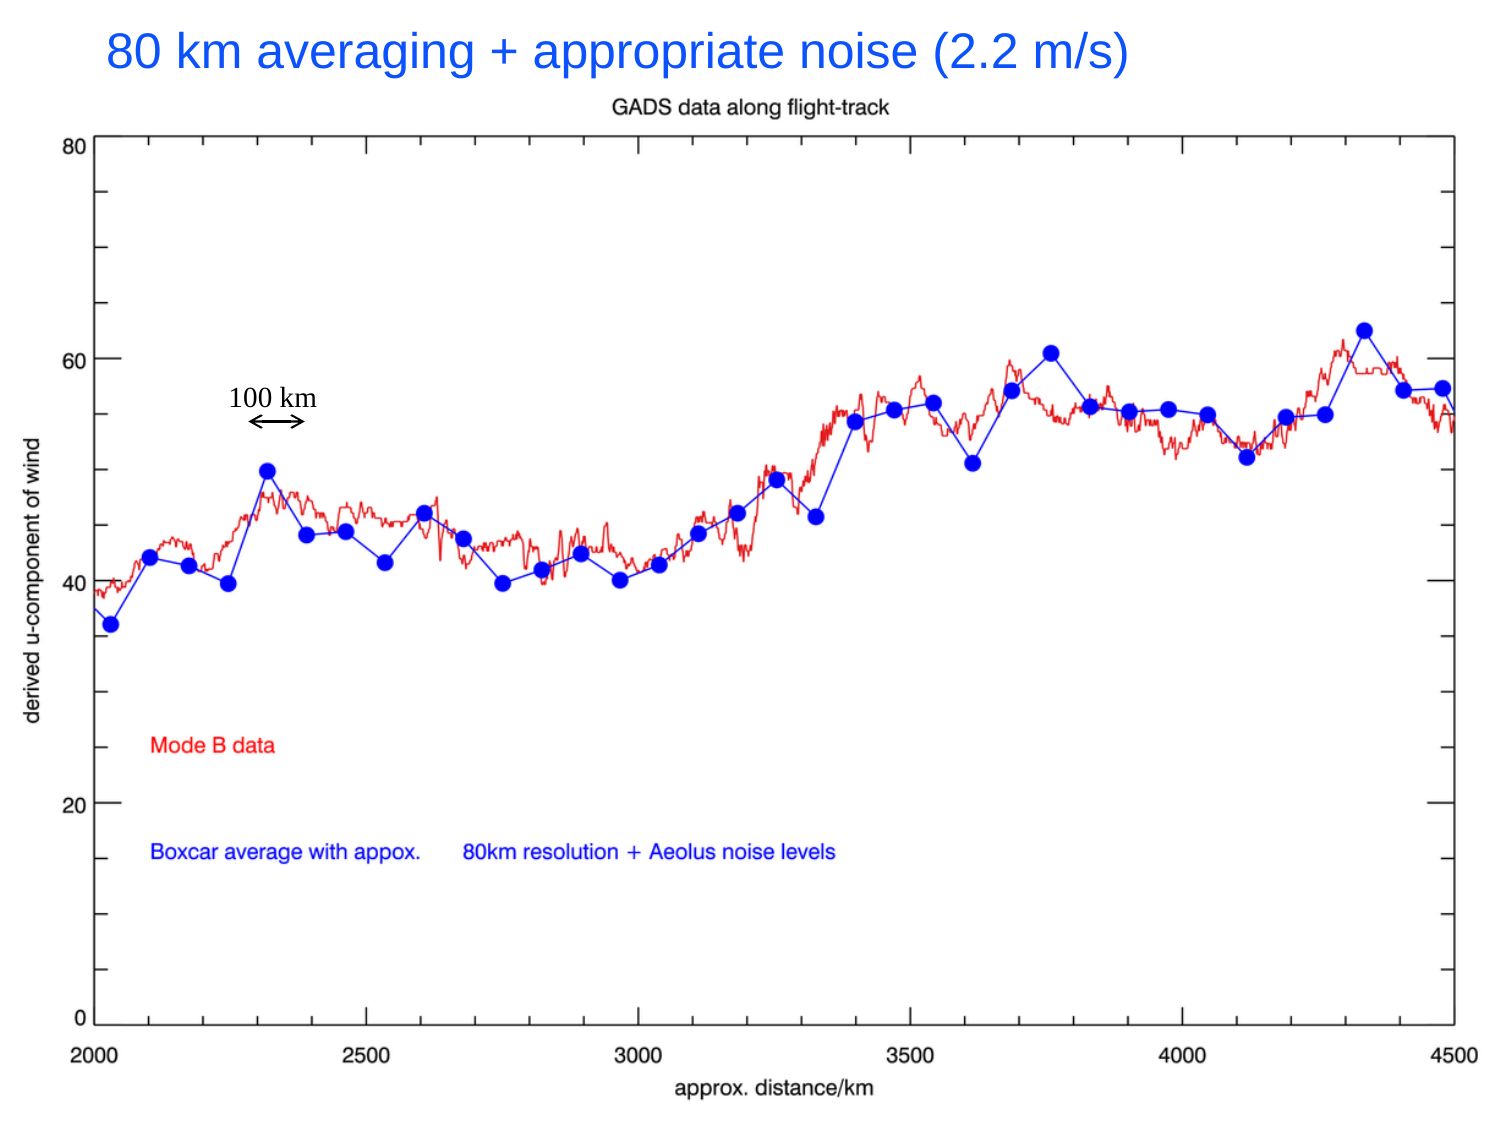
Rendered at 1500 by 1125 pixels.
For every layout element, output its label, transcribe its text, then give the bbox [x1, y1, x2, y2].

picture [0, 62, 1500, 1125]
text_box 80 km averaging + appropriate noise (2.2 m/s) [91, 10, 1146, 61]
